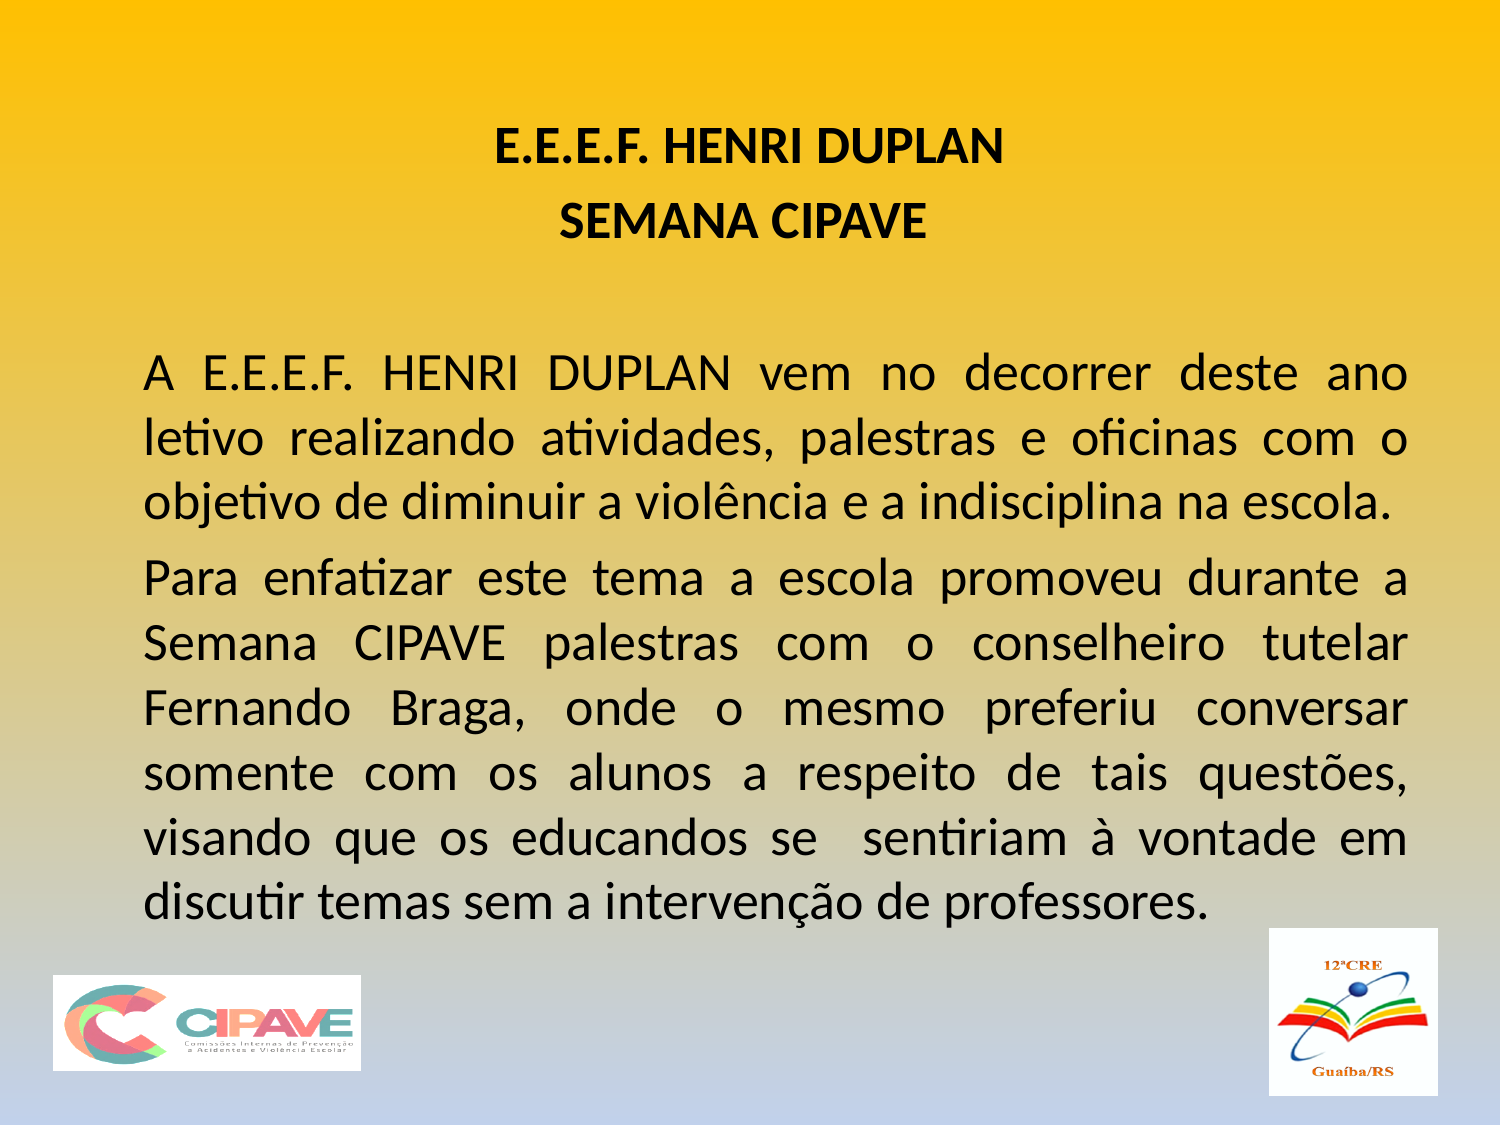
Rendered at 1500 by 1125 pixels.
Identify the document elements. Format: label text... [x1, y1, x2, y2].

list E.E.E.F. HENRI DUPLAN SEMANA CIPAVE A E.E.E.F. HENRI DUPLAN vem no decorrer deste ano letivo realizando atividades, palestras e oficinas com o objetivo de diminuir a violência e a indisciplina na escola. Para enfatizar este tema a escola promoveu durante a Semana CIPAVE palestras com o conselheiro tutelar Fernando Braga, onde o mesmo preferiu conversar somente com os alunos a respeito de tais questões, visando que os educandos se sentiriam à vontade em discutir temas sem a intervenção de professores. [75, 101, 1425, 1005]
picture [1269, 928, 1438, 1096]
picture [52, 975, 361, 1071]
